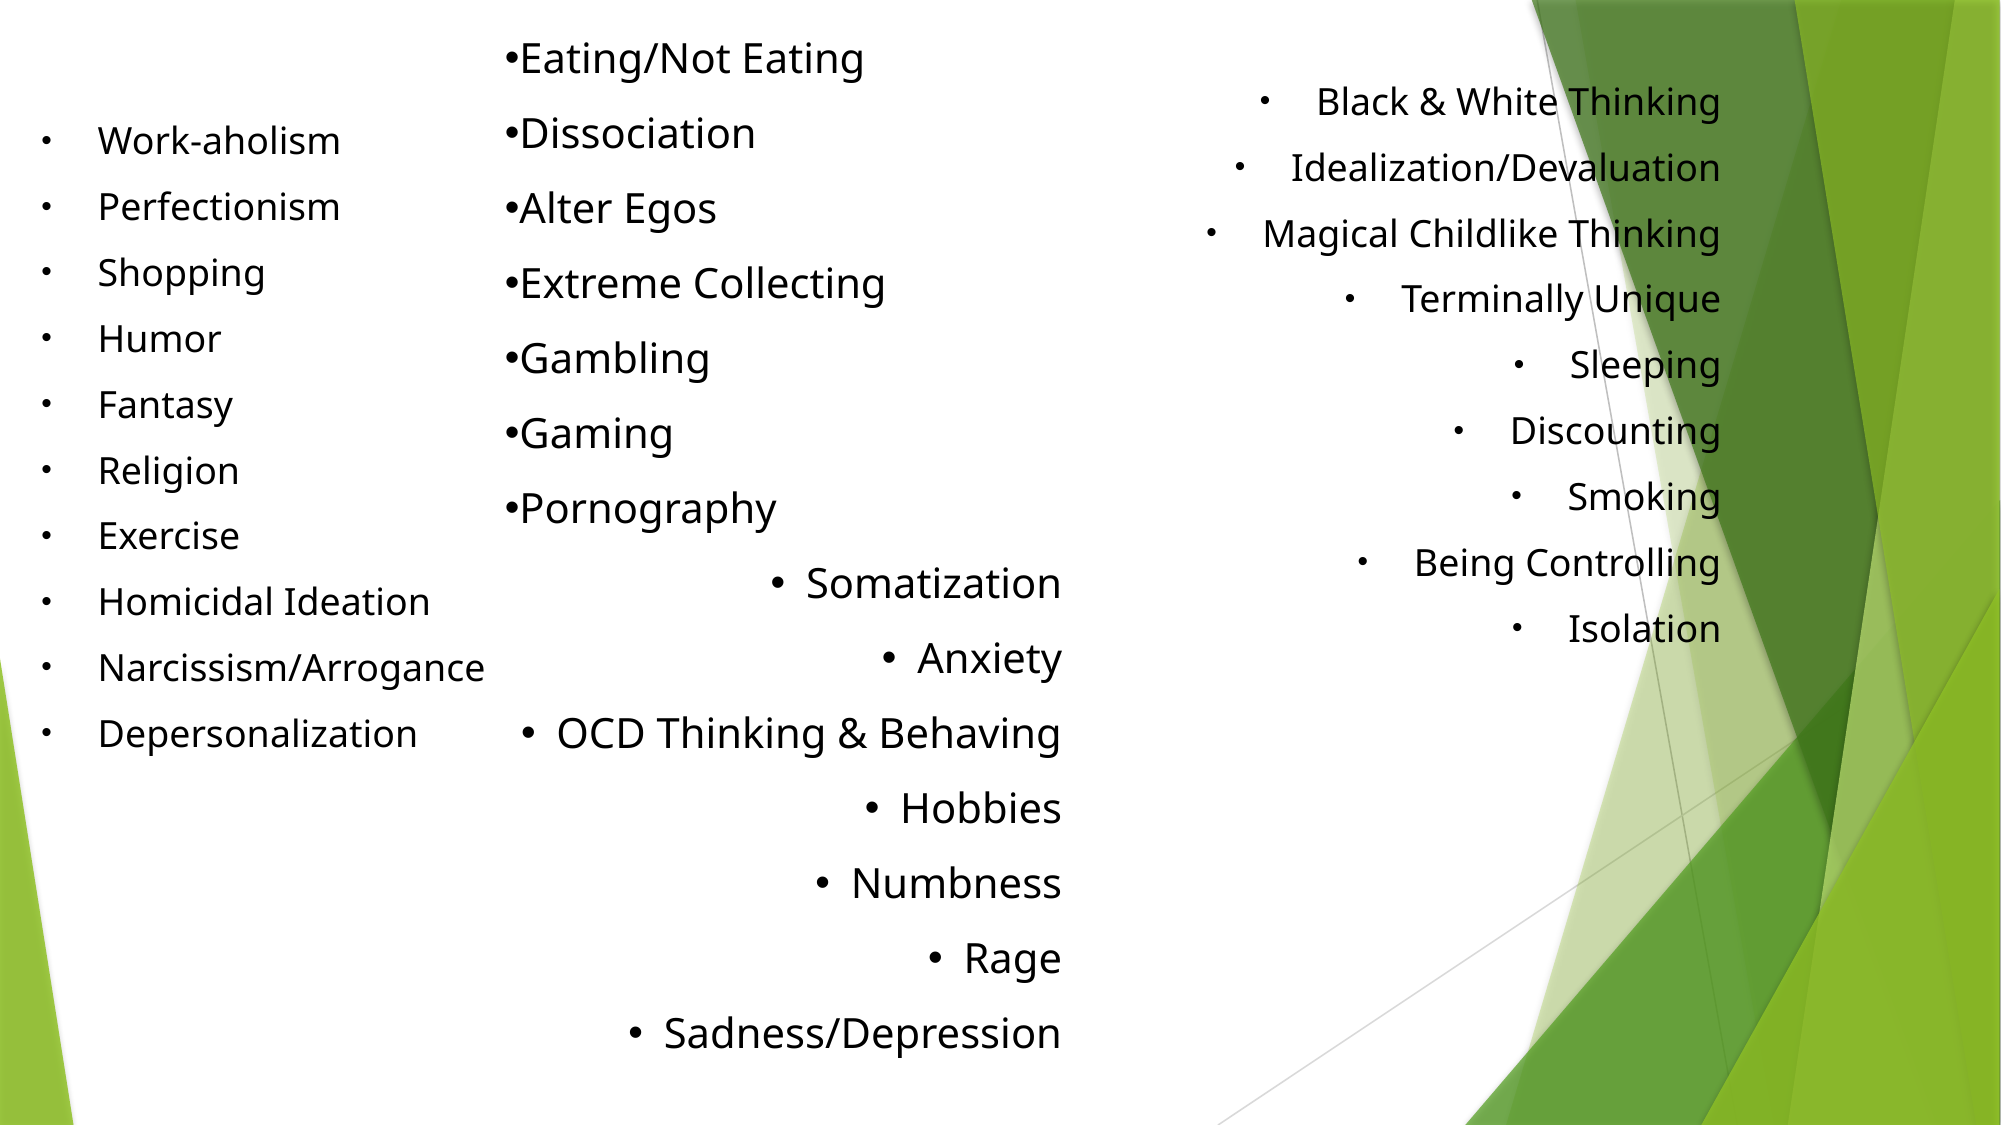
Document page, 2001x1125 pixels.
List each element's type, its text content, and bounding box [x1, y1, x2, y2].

text_box Eating/Not Eating Dissociation Alter Egos Extreme Collecting Gambling Gaming Pornography Somatization Anxiety OCD Thinking & Behaving Hobbies Numbness Rage Sadness/Depression [490, 0, 1077, 1110]
list Black & White Thinking Idealization/Devaluation Magical Childlike Thinking Terminally Unique Sleeping Discounting Smoking Being Controlling Isolation [1108, 14, 1737, 1092]
list Work-aholism Perfectionism Shopping Humor Fantasy Religion Exercise Homicidal Ideation Narcissism/Arrogance Depersonalization [26, 43, 490, 1092]
